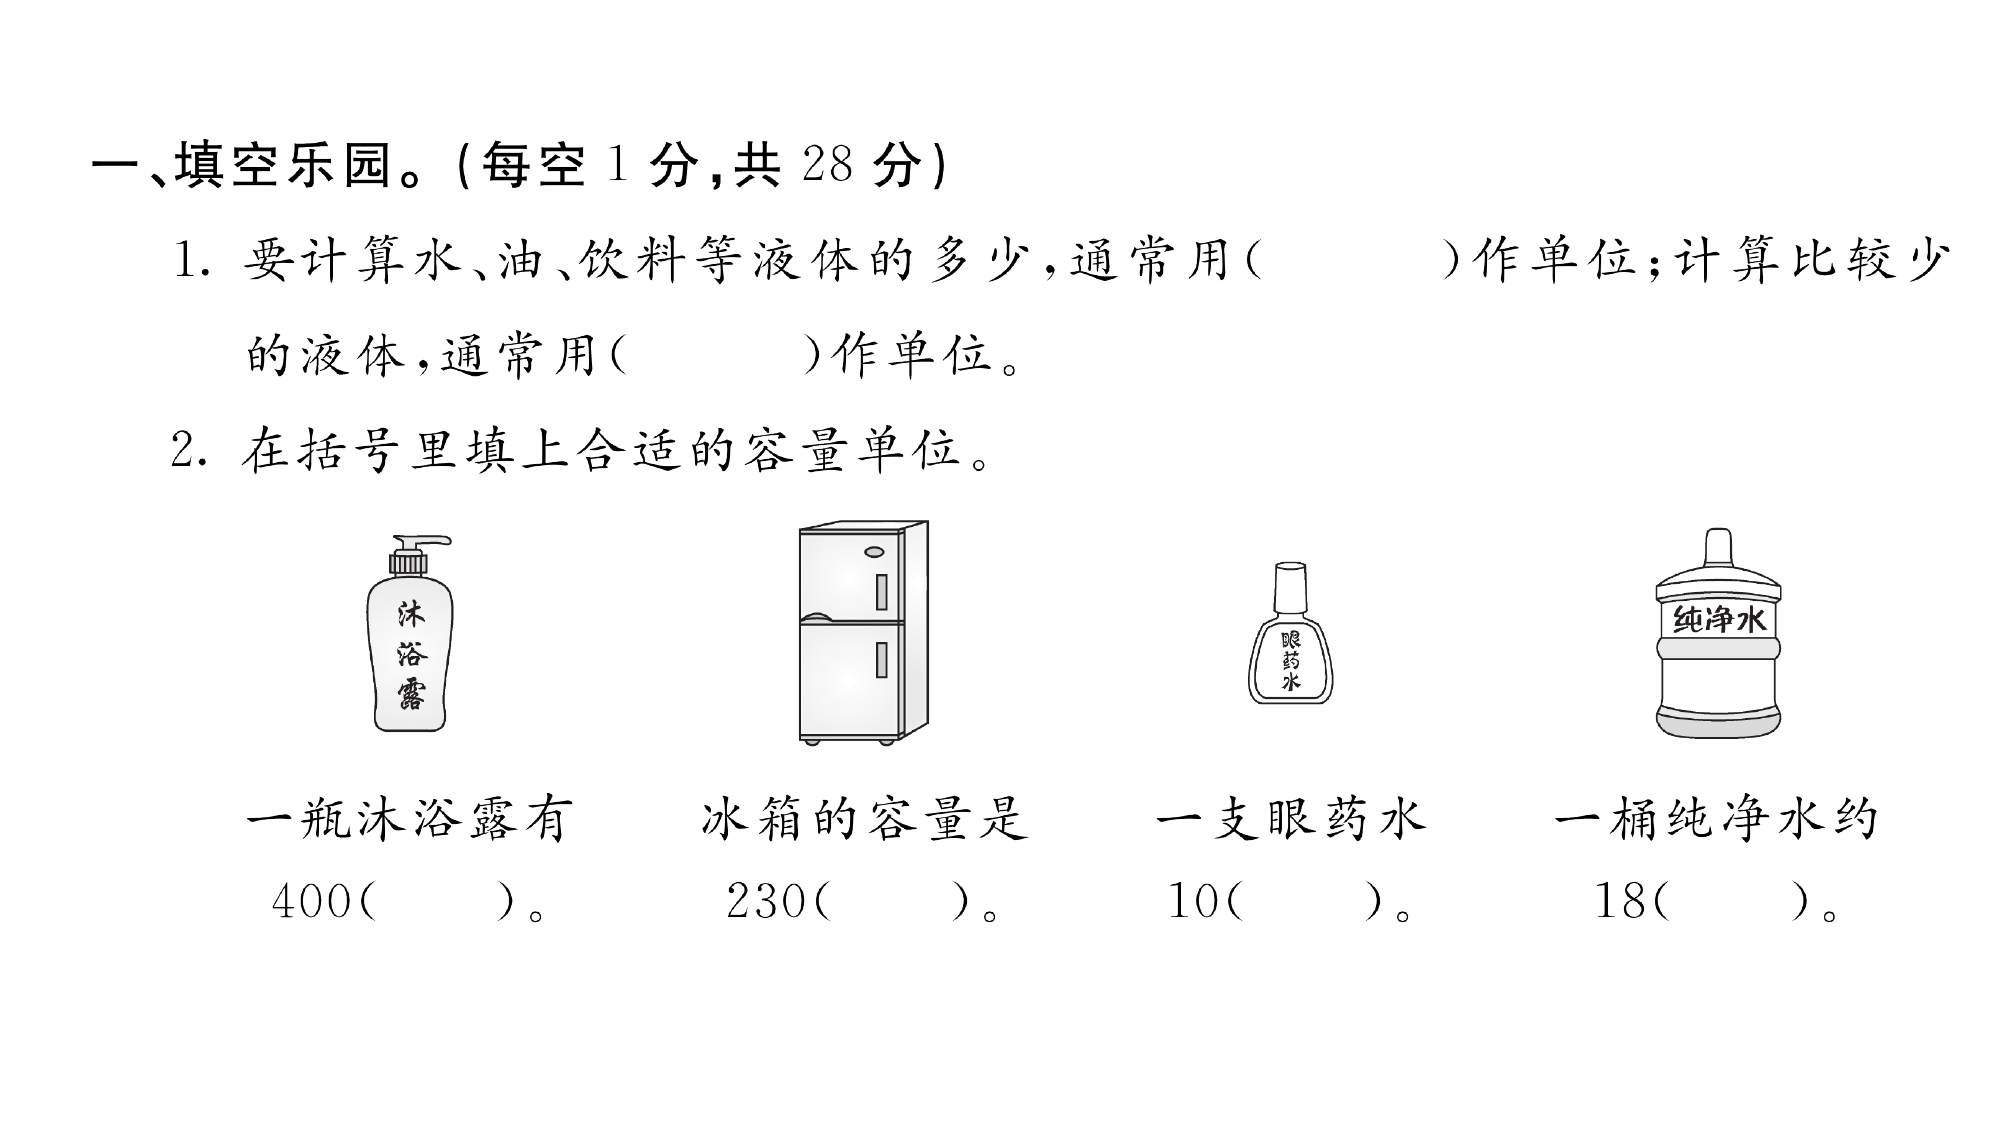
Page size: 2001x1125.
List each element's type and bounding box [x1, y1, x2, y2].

picture [88, 118, 1979, 946]
